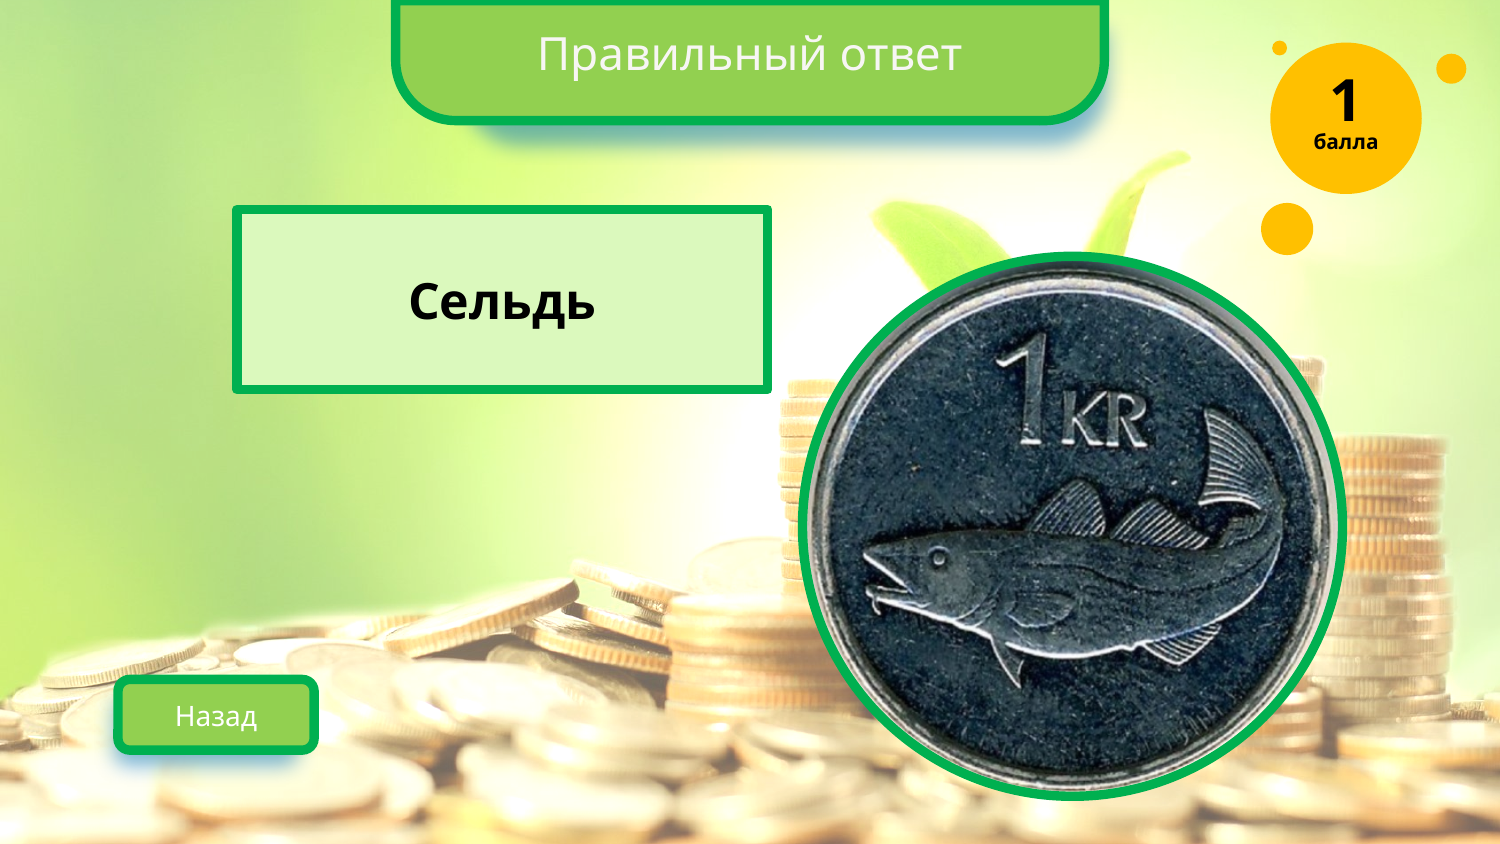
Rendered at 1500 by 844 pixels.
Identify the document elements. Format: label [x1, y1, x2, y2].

text_box [1260, 40, 1467, 256]
picture [0, 0, 1500, 844]
